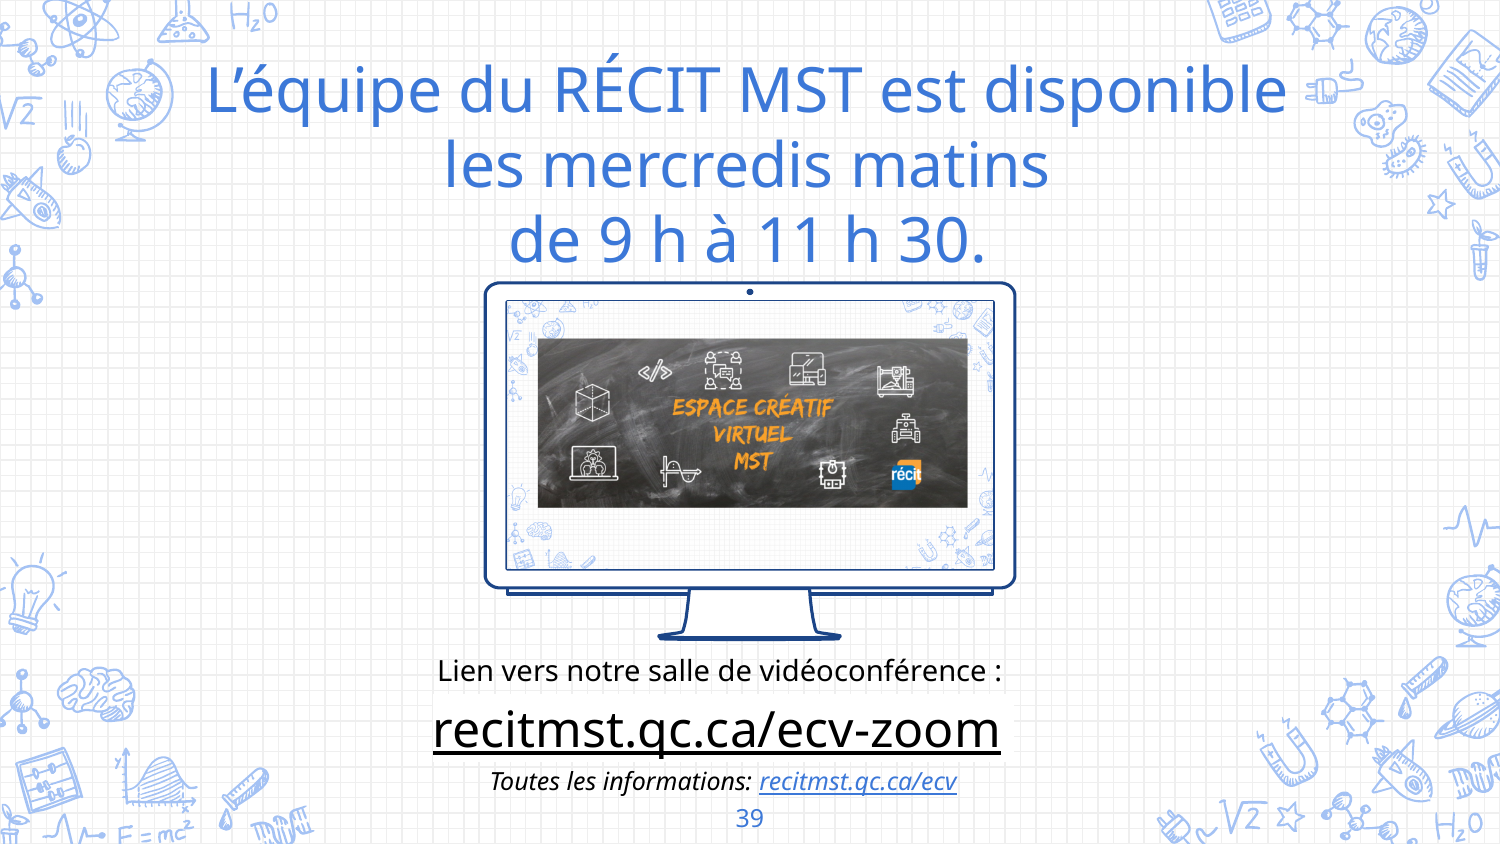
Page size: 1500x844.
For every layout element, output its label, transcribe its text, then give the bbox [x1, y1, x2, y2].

picture [507, 300, 993, 570]
title L’équipe du RÉCIT MST est disponible les mercredis matins de 9 h à 11 h 30. [52, 91, 1459, 233]
text_box Place your screenshot here [810, 588, 993, 595]
text_box Lien vers notre salle de vidéoconférence : recitmst.qc.ca/ecv-zoom Toutes les informations: recitmst.qc.ca/ecv [317, 637, 1130, 844]
text_box [485, 282, 1015, 637]
text_box Place your screenshot here [507, 588, 689, 595]
